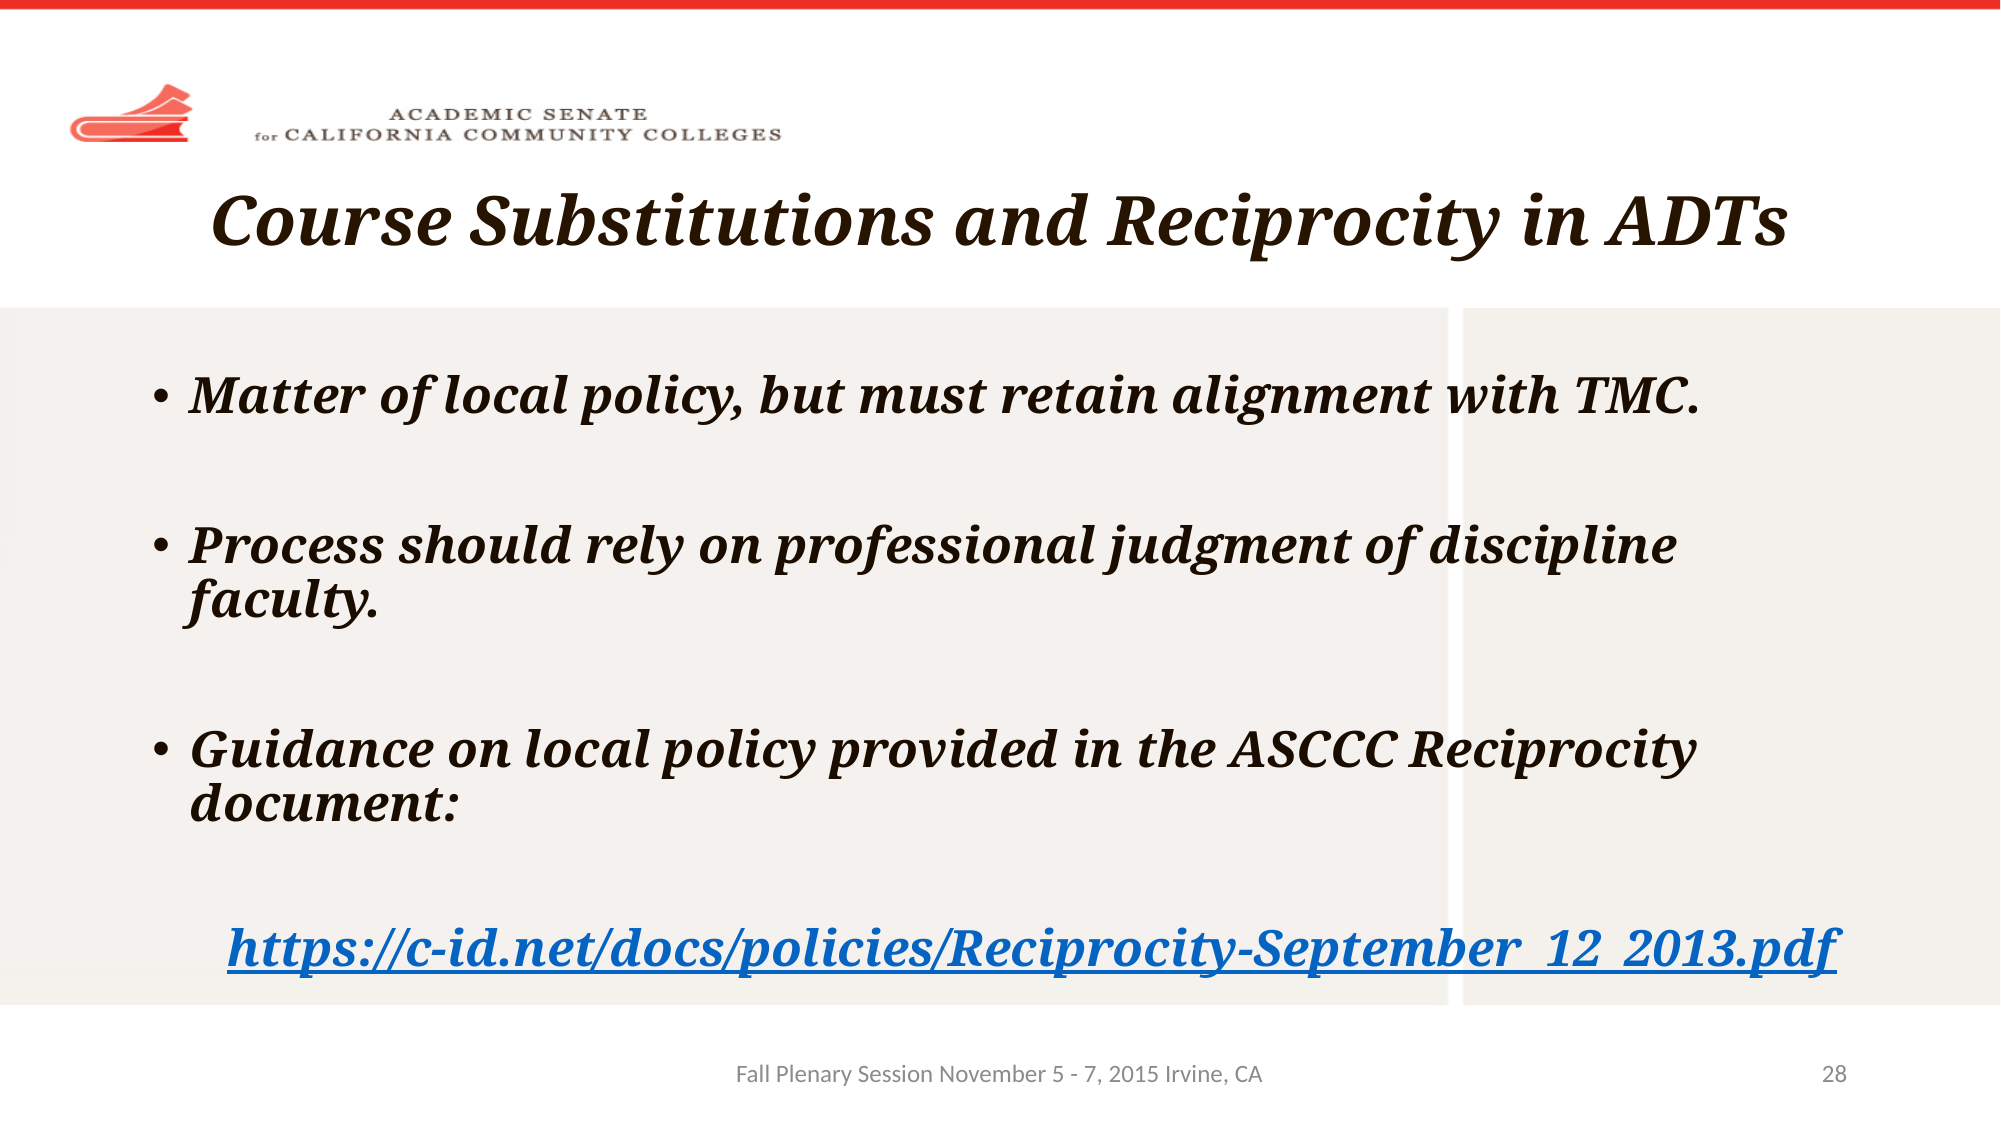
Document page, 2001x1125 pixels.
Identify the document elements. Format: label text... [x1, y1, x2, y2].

slide_number 28 [1412, 1042, 1863, 1103]
picture [0, 0, 2001, 1125]
footer Fall Plenary Session November 5 - 7, 2015 Irvine, CA [662, 1042, 1338, 1103]
list Matter of local policy, but must retain alignment with TMC. Process should rely on professional judgment of discipline faculty. Guidance on local policy provided in the ASCCC Reciprocity document: https://c-id.net/docs/policies/Reciprocity-September_12_2013.pdf [137, 363, 1863, 1014]
title Course Substitutions and Reciprocity in ADTs [137, 148, 1863, 299]
